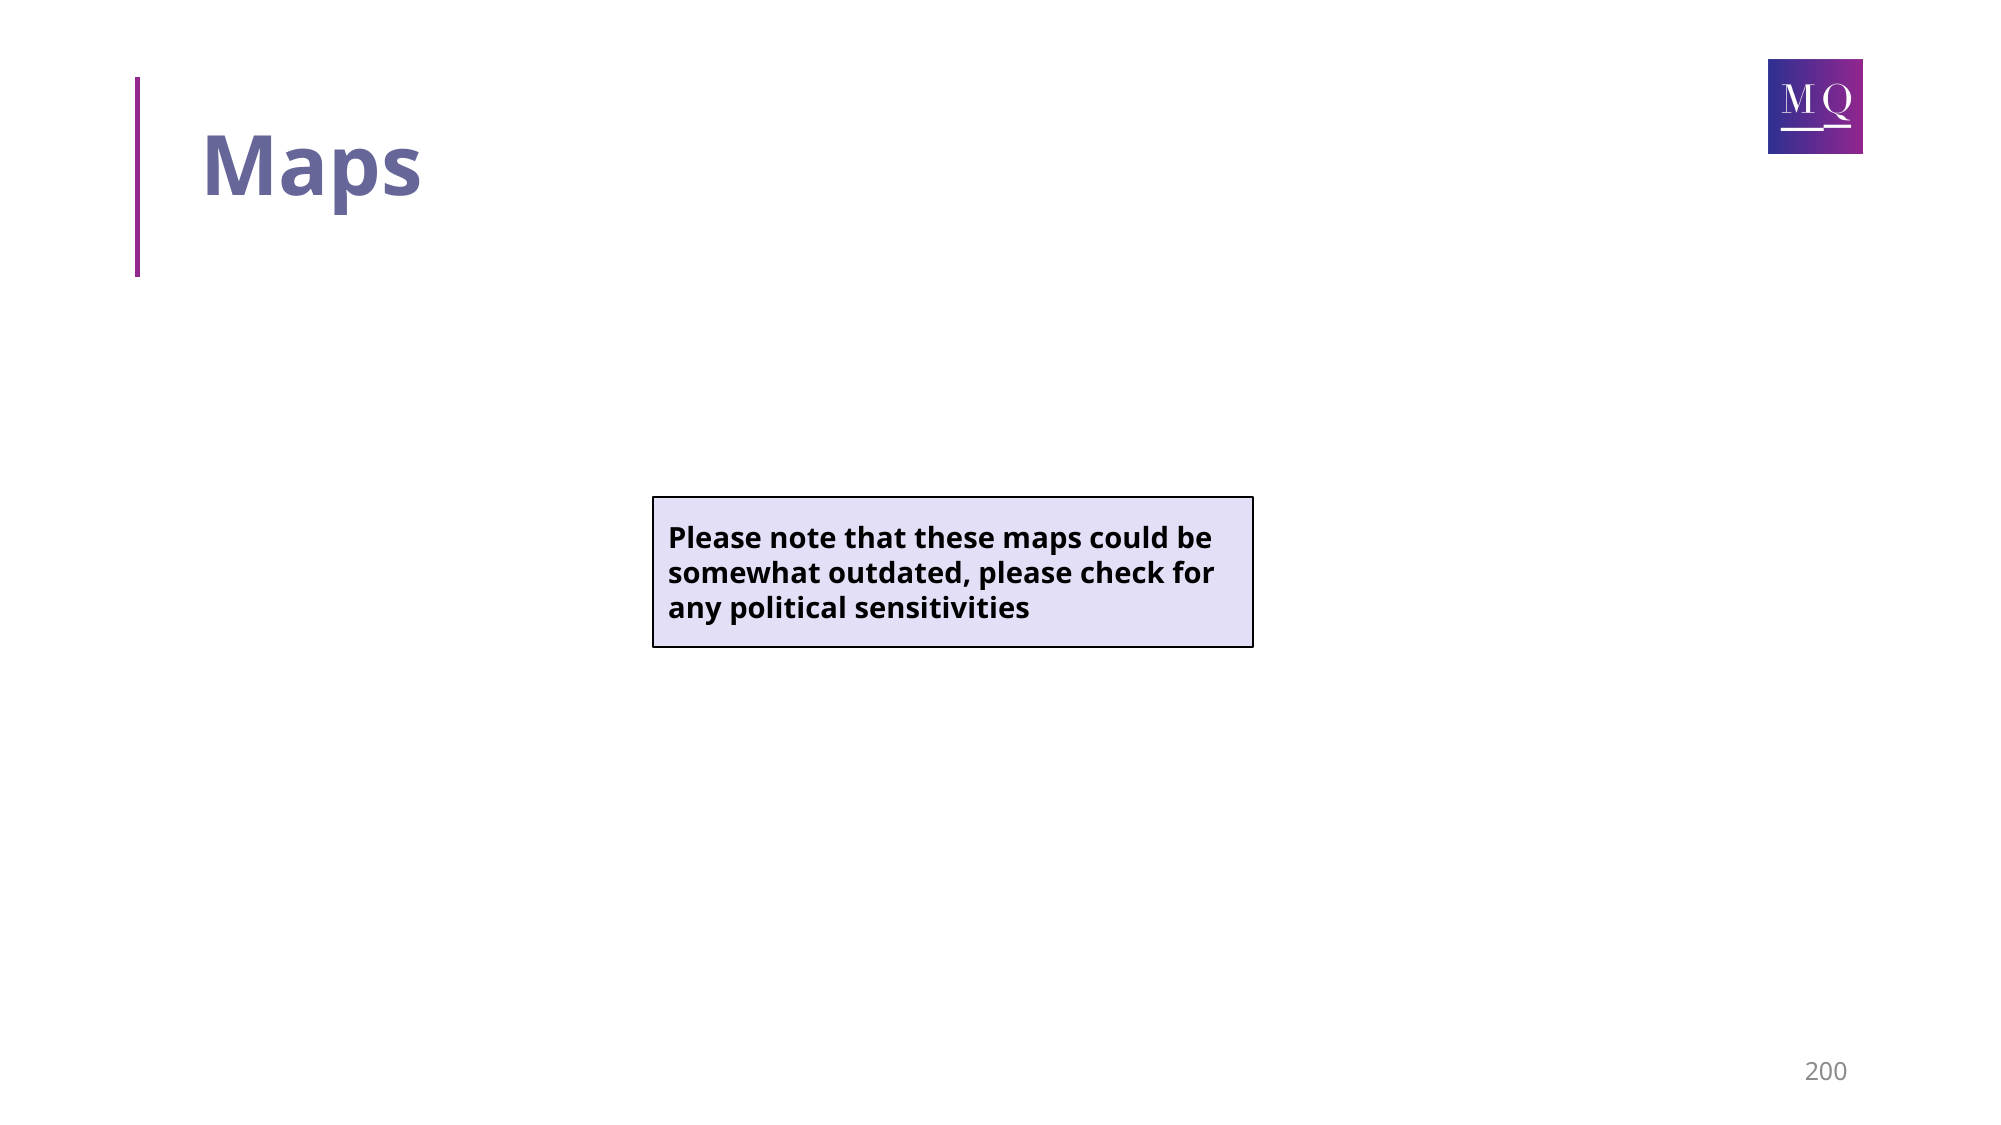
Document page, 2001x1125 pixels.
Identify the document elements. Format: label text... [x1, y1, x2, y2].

picture [1768, 59, 1863, 154]
slide_number 200 [1412, 1042, 1863, 1103]
text_box Please note that these maps could be somewhat outdated, please check for any political sensitivities [653, 497, 1253, 648]
text_box Maps [154, 90, 470, 233]
